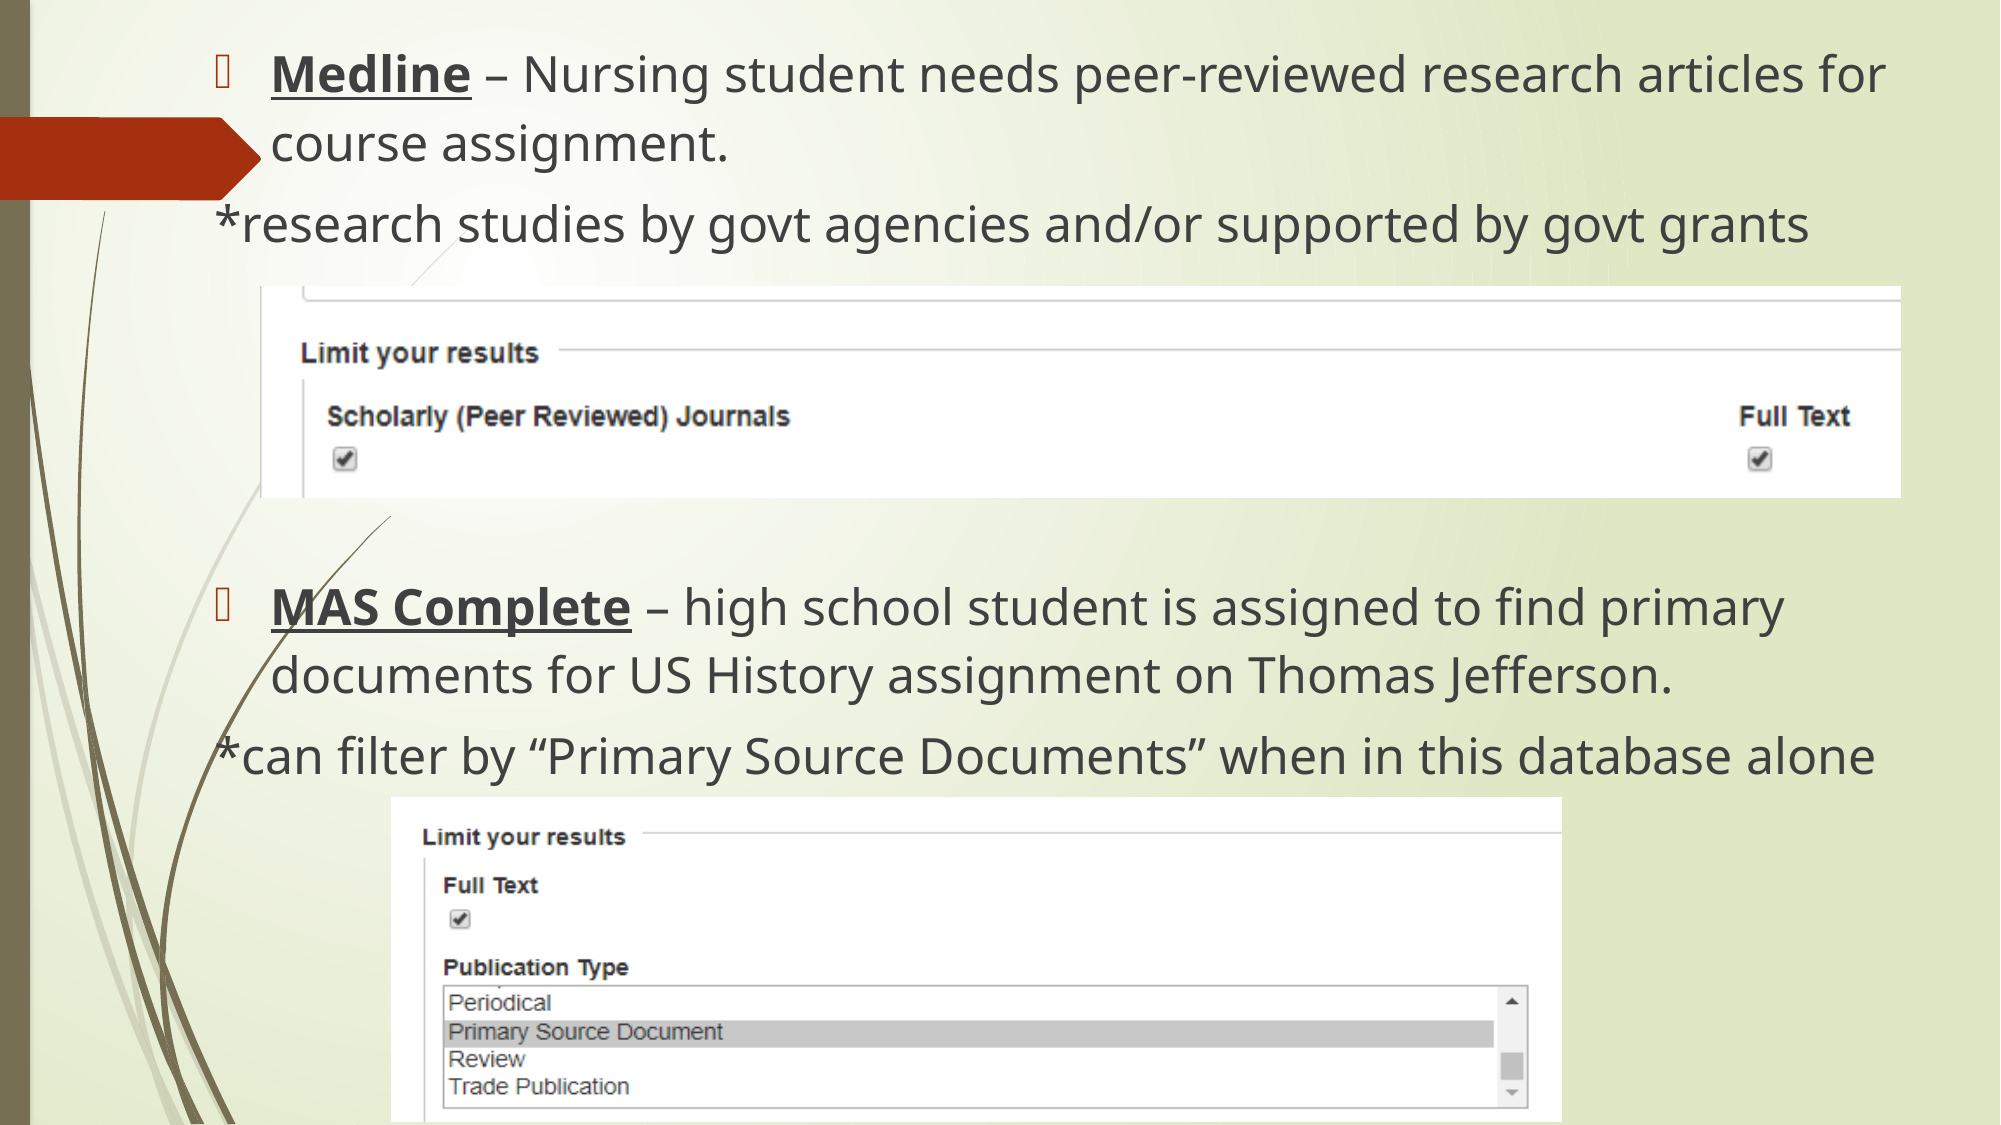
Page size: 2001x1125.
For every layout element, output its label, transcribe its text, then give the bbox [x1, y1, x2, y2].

picture [260, 285, 1902, 498]
list Medline – Nursing student needs peer-reviewed research articles for course assignment. *research studies by govt agencies and/or supported by govt grants MAS Complete – high school student is assigned to find primary documents for US History assignment on Thomas Jefferson. *can filter by “Primary Source Documents” when in this database alone [199, 35, 2000, 1018]
picture [391, 797, 1562, 1122]
